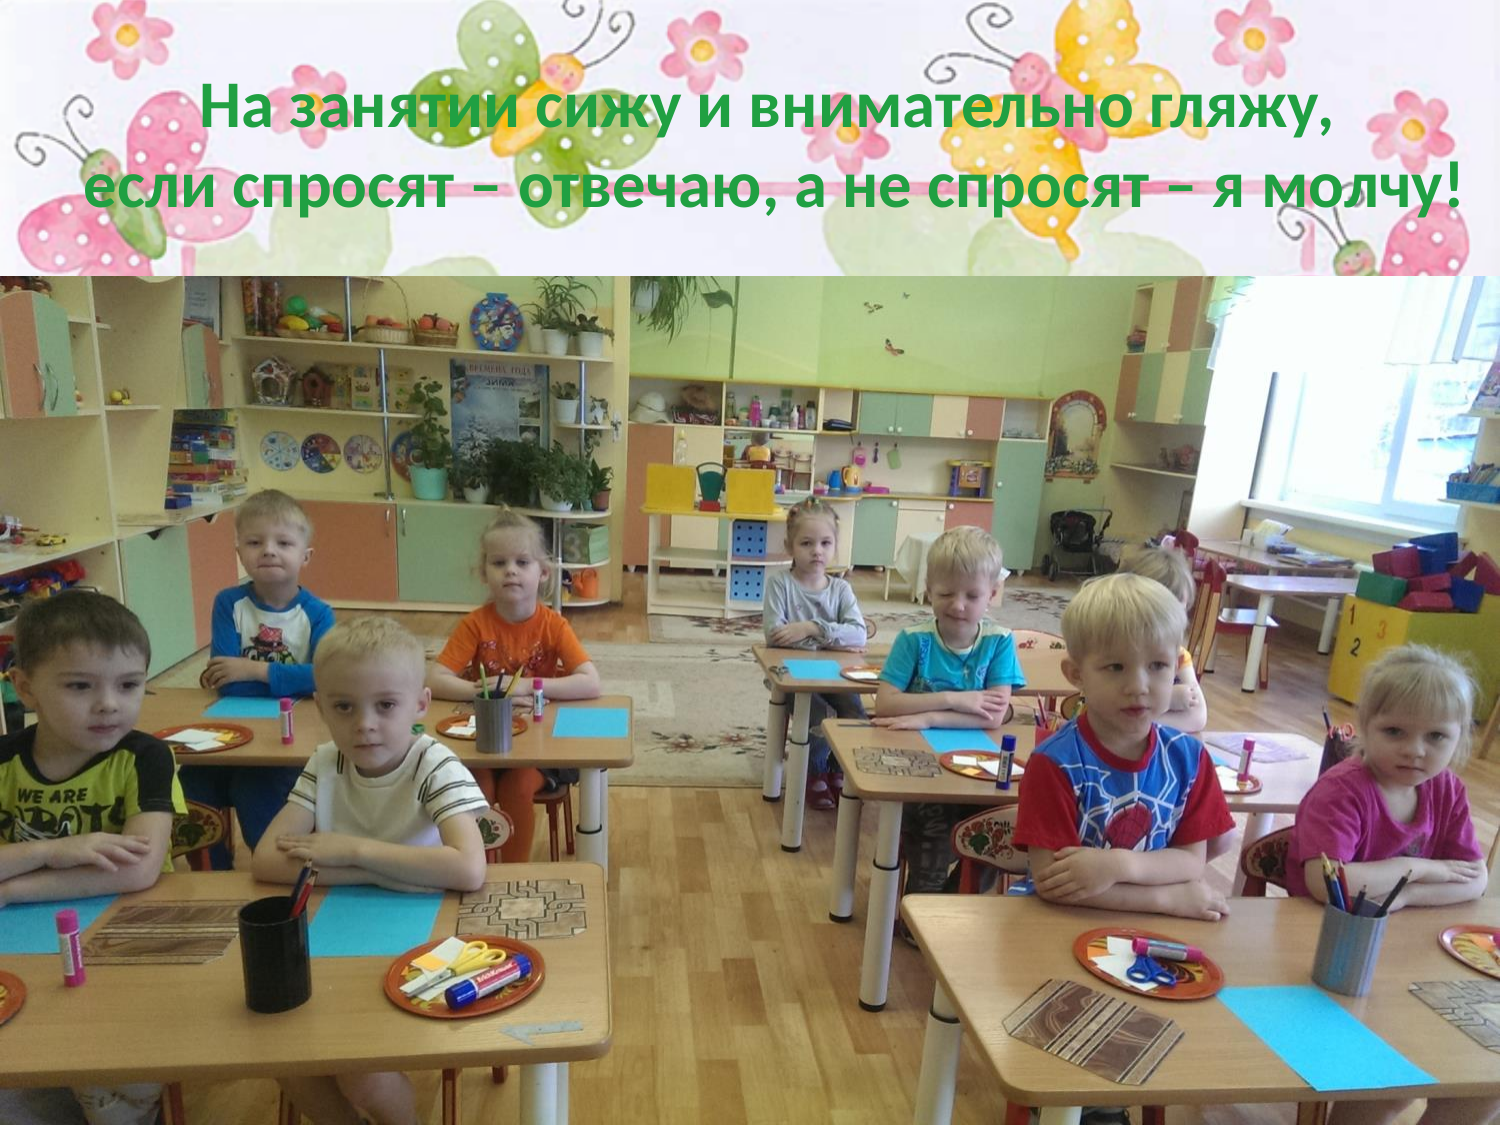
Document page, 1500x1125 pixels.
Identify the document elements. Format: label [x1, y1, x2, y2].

picture [0, 0, 1500, 276]
list [0, 276, 1500, 1125]
